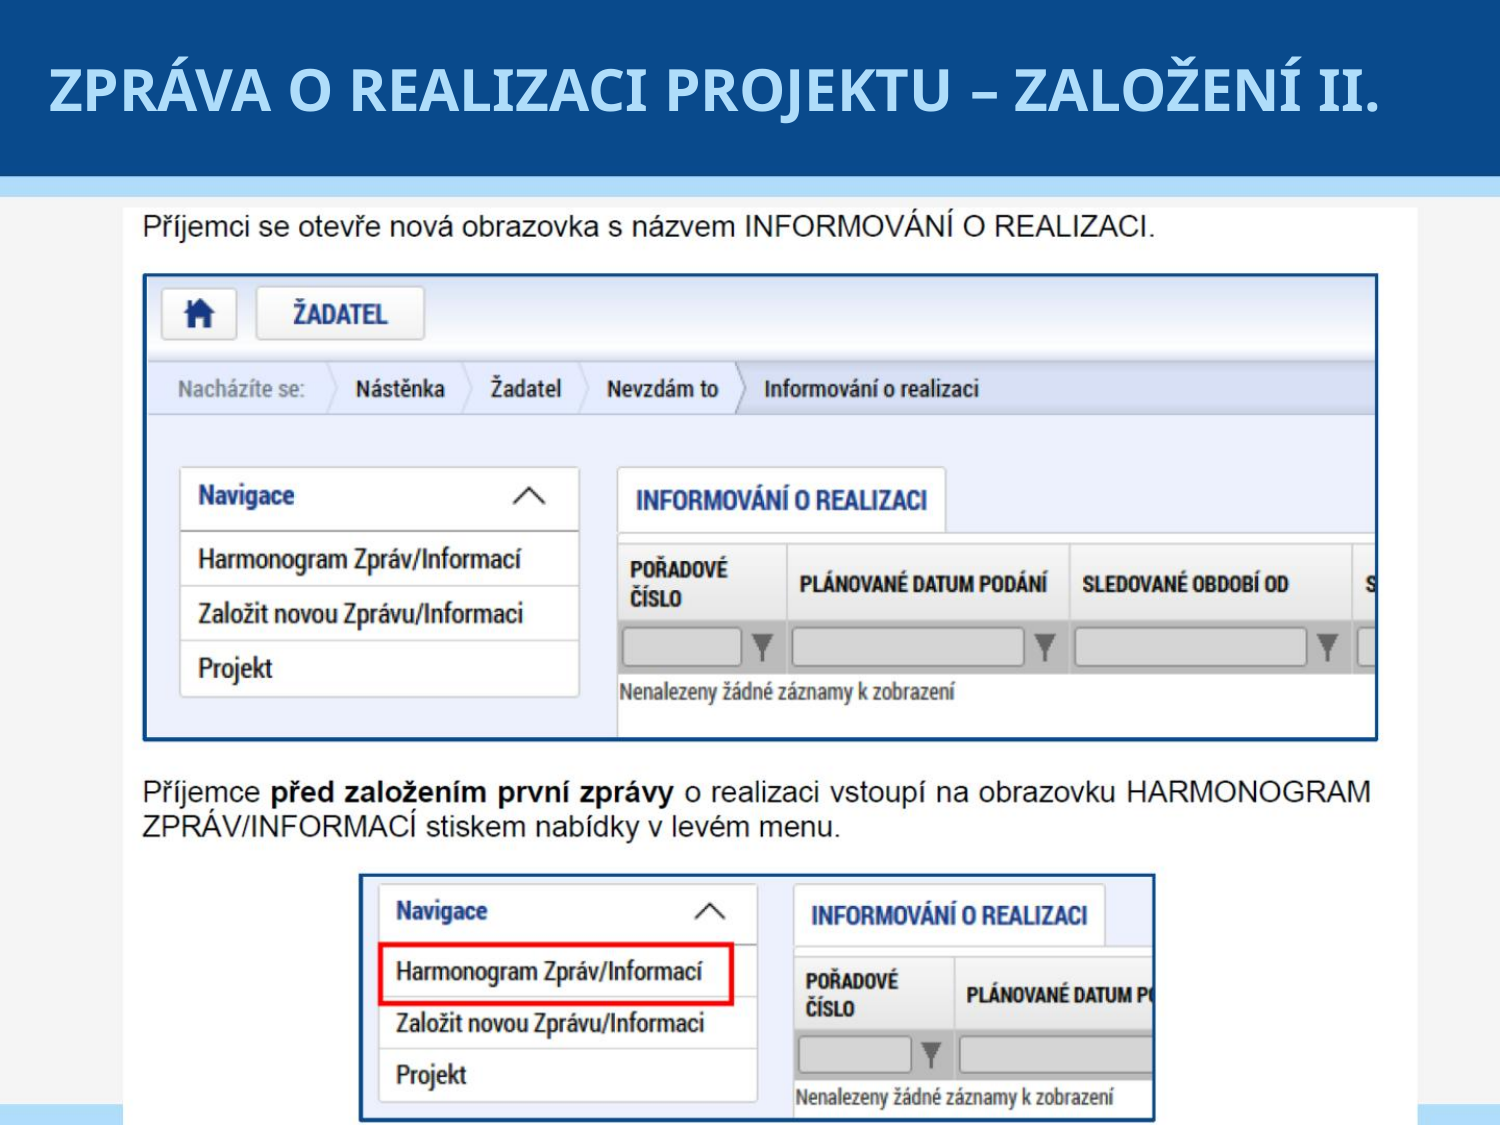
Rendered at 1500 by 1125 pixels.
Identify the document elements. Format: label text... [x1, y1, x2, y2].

text_box [0, 0, 1500, 1125]
text_box ZPRÁVA O REALIZACI PROJEKTU – ZALOŽENÍ II. [49, 57, 1459, 123]
